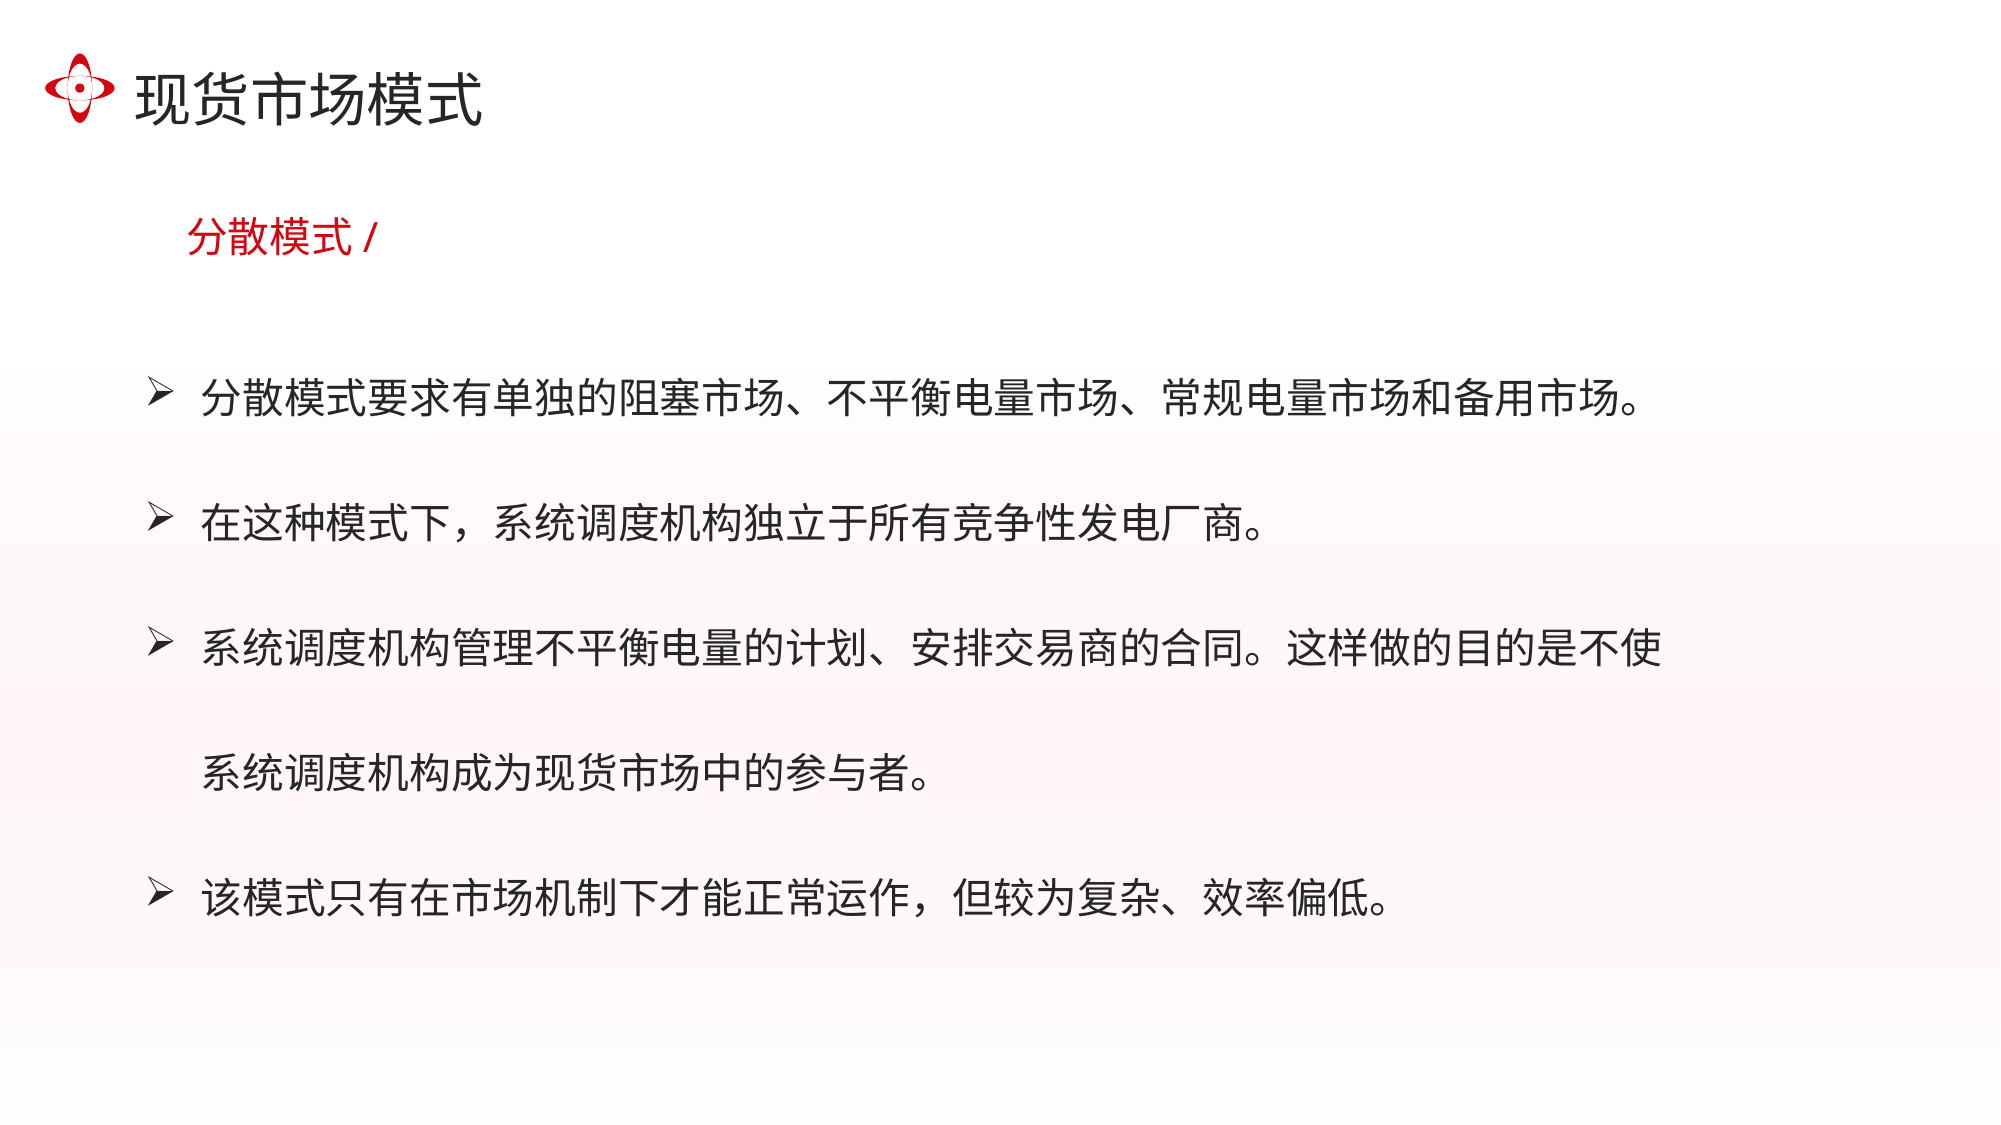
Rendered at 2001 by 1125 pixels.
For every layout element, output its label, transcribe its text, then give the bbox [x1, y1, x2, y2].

text_box [75, 83, 85, 93]
text_box [92, 76, 115, 100]
text_box 现货市场模式 [133, 44, 1837, 133]
text_box [45, 76, 68, 100]
text_box 分散模式/ [185, 190, 1343, 262]
text_box [67, 53, 93, 88]
text_box [67, 88, 93, 123]
text_box 分散模式要求有单独的阻塞市场、不平衡电量市场、常规电量市场和备用市场。 在这种模式下，系统调度机构独立于所有竞争性发电厂商。 系统调度机构管理不平衡电量的计划、安排交易商的合同。这样做的目的是不使系统调度机构成为现货市场中的参与者。 该模式只有在市场机制下才能正常运作，但较为复杂、效率偏低。 [144, 296, 1674, 458]
text_box [0, 0, 2000, 1125]
